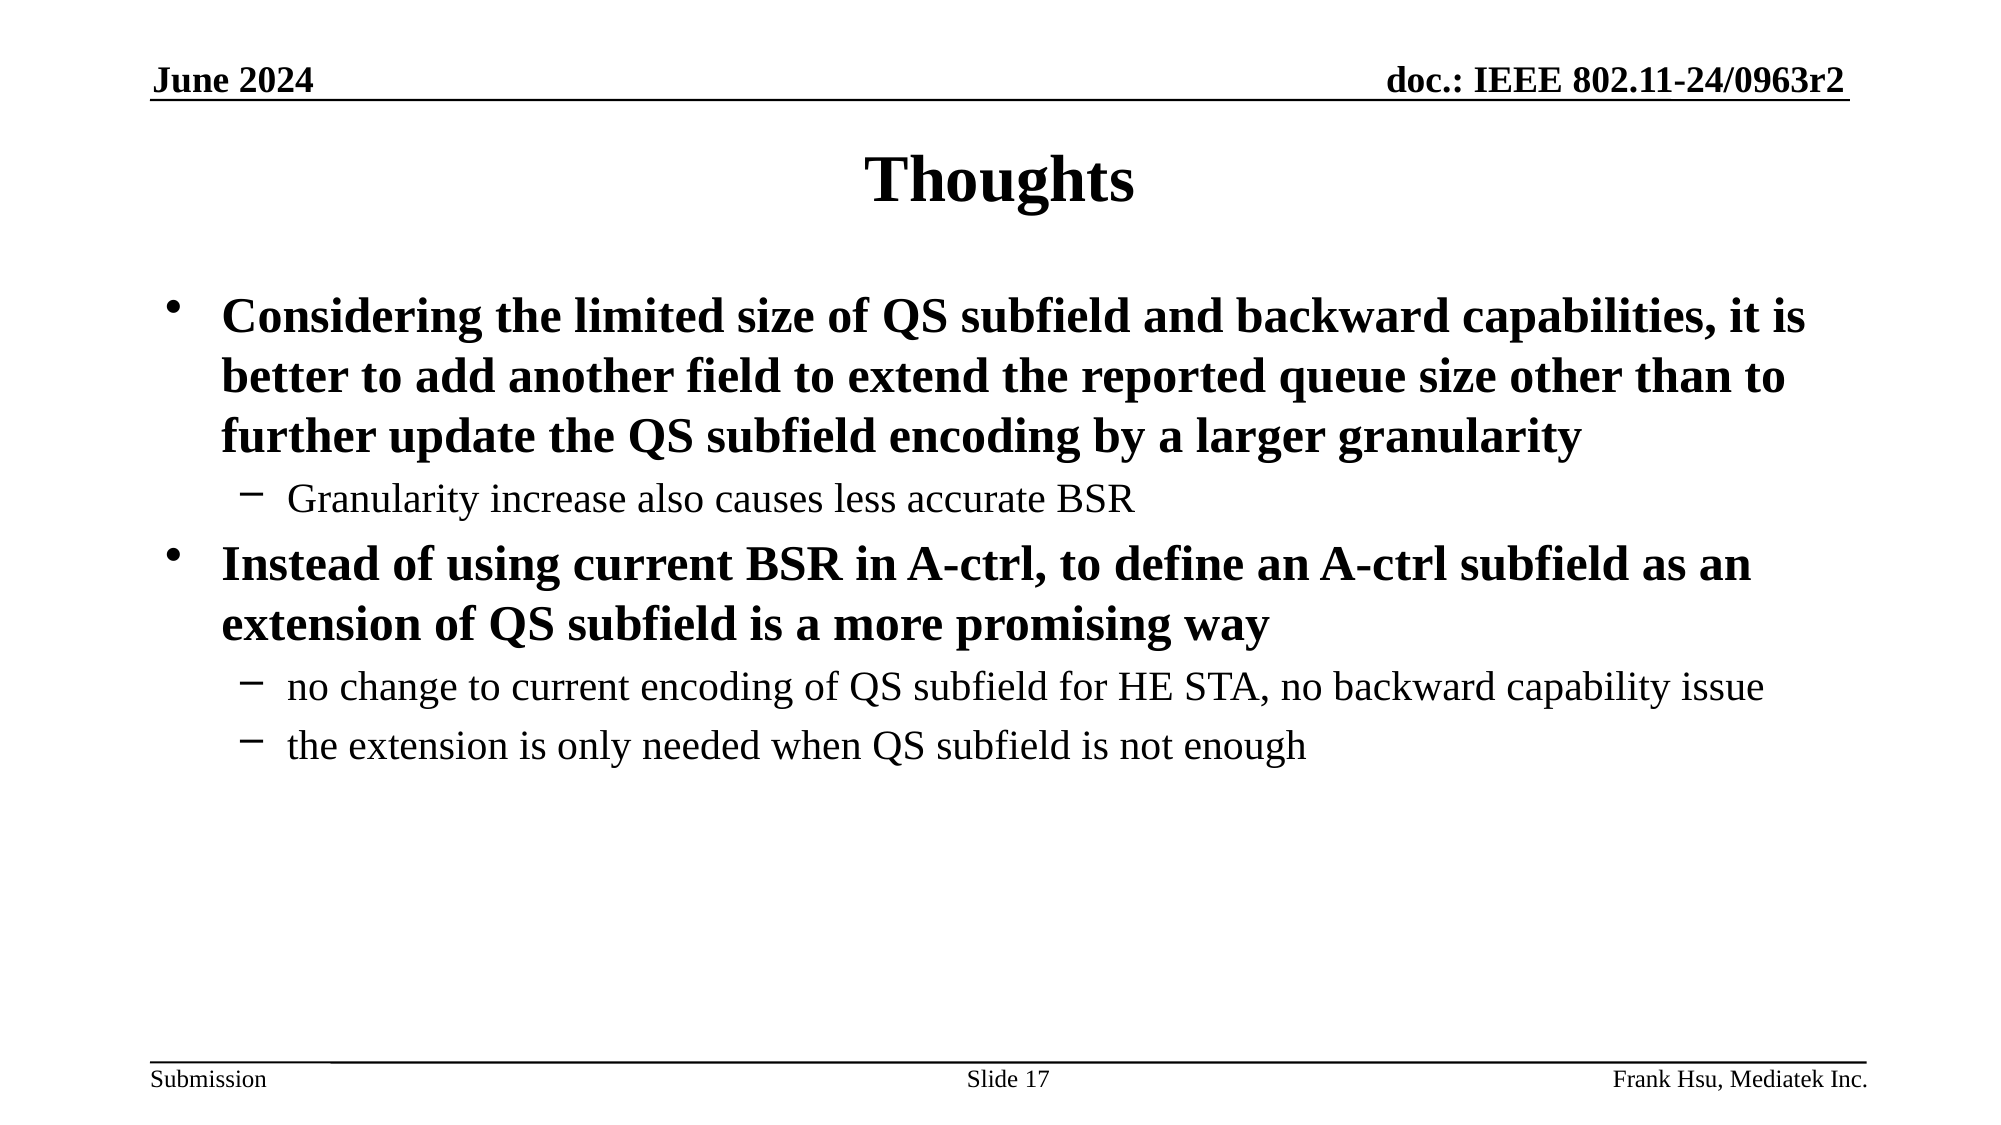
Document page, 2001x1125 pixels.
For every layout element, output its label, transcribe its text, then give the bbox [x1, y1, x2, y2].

slide_number Slide 17 [964, 1061, 1053, 1093]
footer Frank Hsu, Mediatek Inc. [1603, 1061, 1869, 1093]
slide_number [152, 54, 316, 101]
list Considering the limited size of QS subfield and backward capabilities, it is better to add another field to extend the reported queue size other than to further update the QS subfield encoding by a larger granularity Granularity increase also causes less accurate BSR Instead of using current BSR in A-ctrl, to define an A-ctrl subfield as an extension of QS subfield is a more promising way no change to current encoding of QS subfield for HE STA, no backward capability issue the extension is only needed when QS subfield is not enough [149, 274, 1851, 1001]
title Thoughts [149, 112, 1851, 238]
